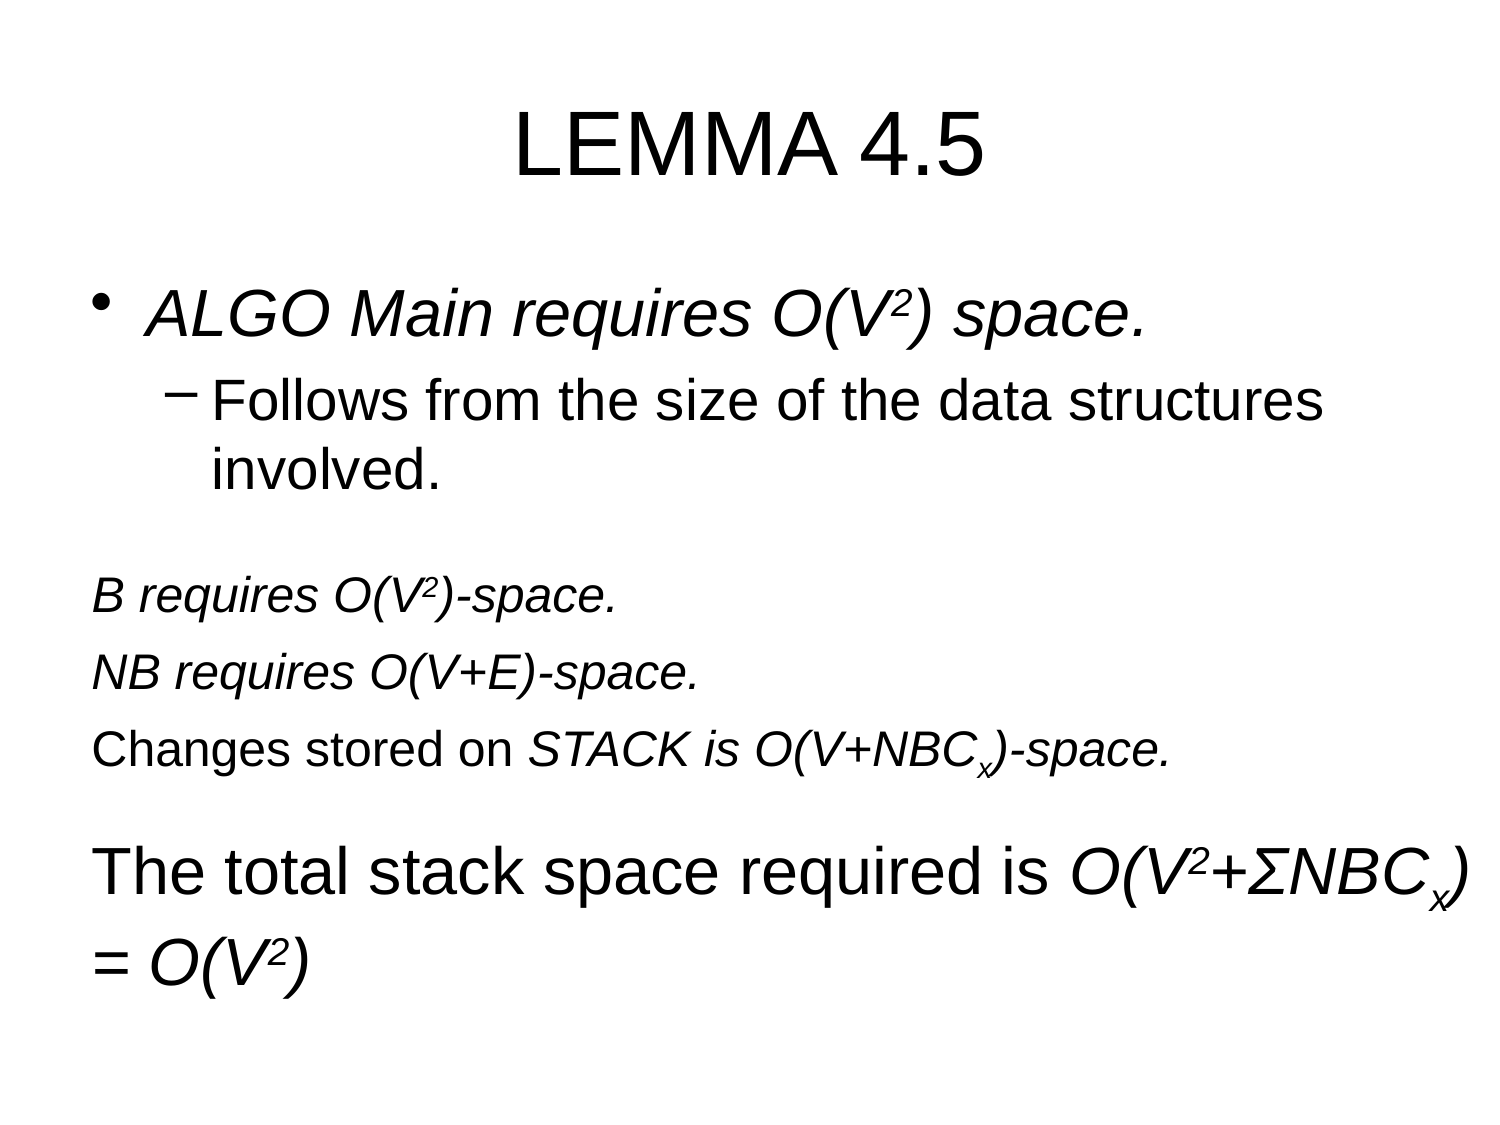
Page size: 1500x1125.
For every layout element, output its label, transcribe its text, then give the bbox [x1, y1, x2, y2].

text_box B requires O(V2)-space. [76, 555, 687, 630]
text_box Changes stored on STACK is O(V+NBCx)-space. [76, 708, 1371, 792]
list ALGO Main requires O(V2) space. Follows from the size of the data structures involved. [74, 262, 1426, 1006]
text_box The total stack space required is O(V2+ΣNBCx) = O(V2) [76, 820, 1500, 1007]
title LEMMA 4.5 [74, 44, 1426, 233]
text_box NB requires O(V+E)-space. [76, 631, 827, 707]
